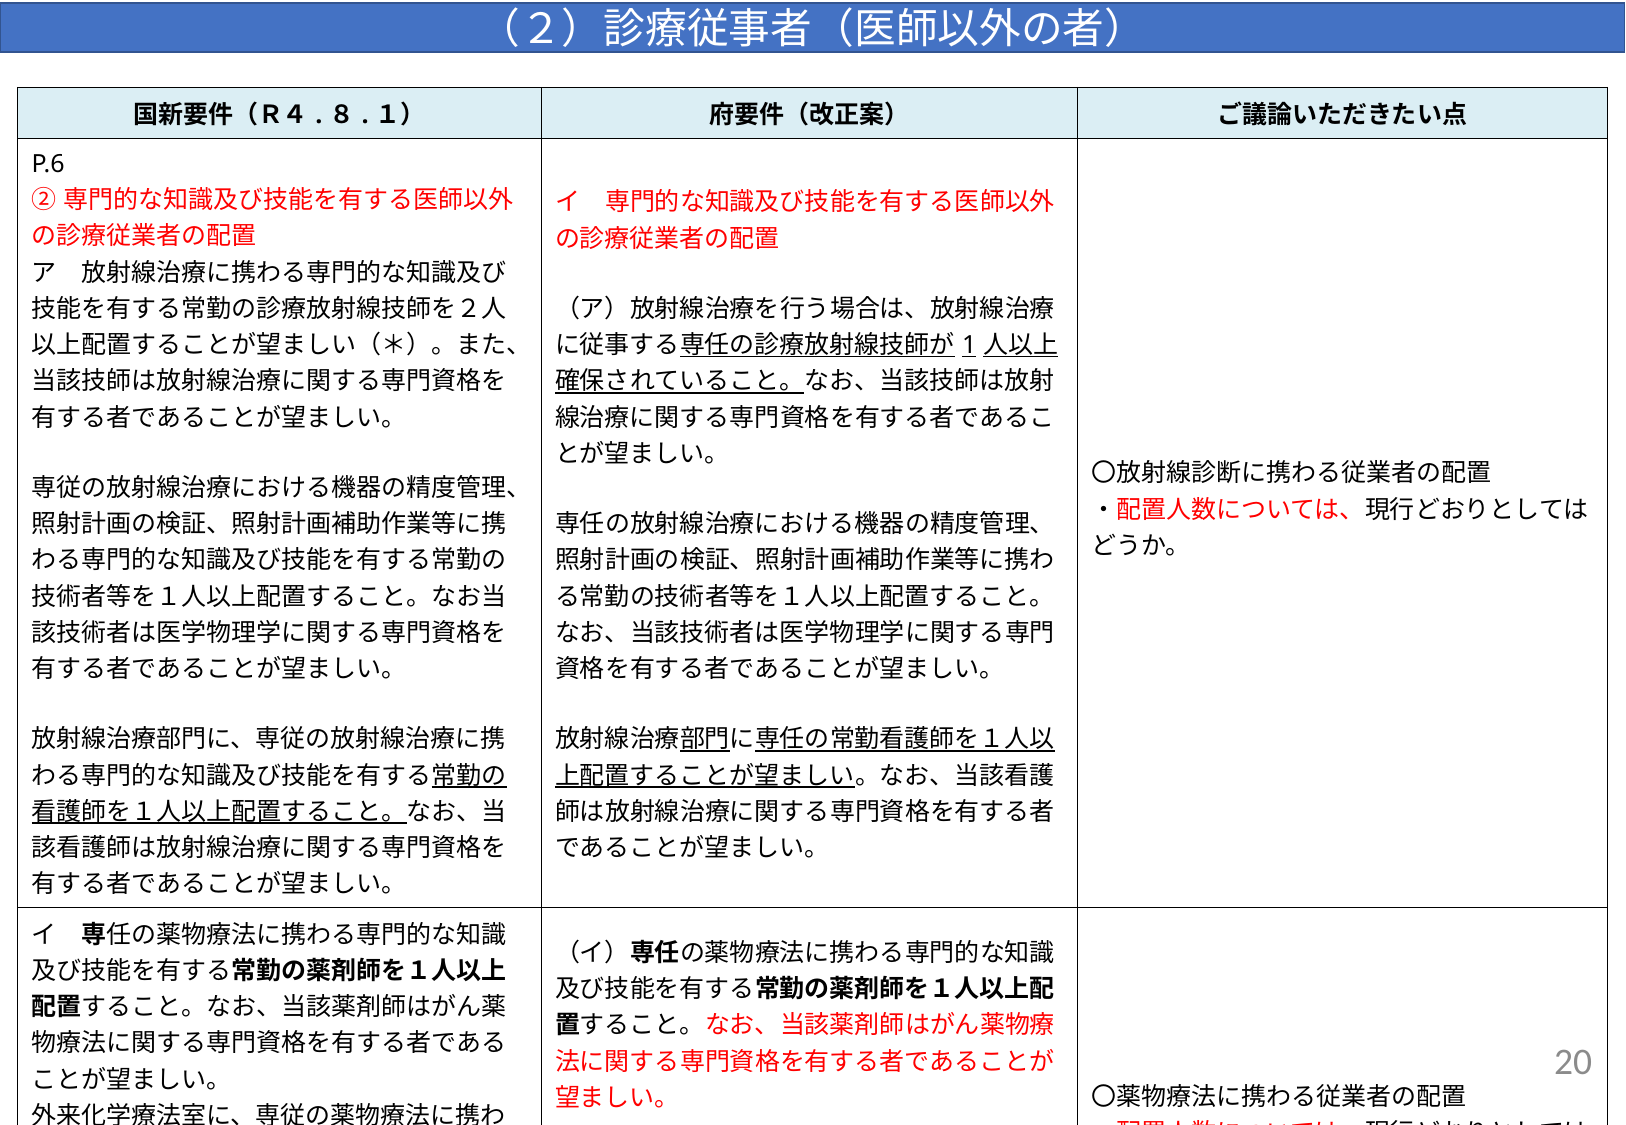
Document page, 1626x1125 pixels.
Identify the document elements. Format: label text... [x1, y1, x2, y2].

table_cell 〇薬物療法に携わる従業者の配置 ・配置人数については、現行どおりとしてはどうか。 [1078, 908, 1607, 1125]
table_header ご議論いただきたい点 [1078, 88, 1607, 138]
table_cell 〇放射線診断に携わる従業者の配置 ・配置人数については、現行どおりとしてはどうか。 [1078, 139, 1607, 907]
text_box （２）診療従事者（医師以外の者） [0, 2, 1625, 52]
table_cell P.6 ②専門的な知識及び技能を有する医師以外の診療従業者の配置 ア 放射線治療に携わる専門的な知識及び技能を有する常勤の診療放射線技師を２人以上配置することが望ましい（＊）。また、当該技師は放射線治療に関する専門資格を有する者であることが望ましい。 専従の放射線治療における機器の精度管理、照射計画の検証、照射計画補助作業等に携わる専門的な知識及び技能を有する常勤の技術者等を１人以上配置すること。なお当該技術者は医学物理学に関する専門資格を有する者であることが望ましい。 放射線治療部門に、専従の放射線治療に携わる専門的な知識及び技能を有する常勤の看護師を１人以上配置すること。なお、当該看護師は放射線治療に関する専門資格を有する者であることが望ましい。 [18, 139, 541, 907]
table_cell イ 専門的な知識及び技能を有する医師以外の診療従業者の配置 （ア）放射線治療を行う場合は、放射線治療に従事する専任の診療放射線技師が1人以上確保されていること。なお、当該技師は放射線治療に関する専門資格を有する者であることが望ましい。 専任の放射線治療における機器の精度管理、照射計画の検証、照射計画補助作業等に携わる常勤の技術者等を１人以上配置すること。なお、当該技術者は医学物理学に関する専門資格を有する者であることが望ましい。 放射線治療部門に専任の常勤看護師を１人以上配置することが望ましい。なお、当該看護師は放射線治療に関する専門資格を有する者であることが望ましい。 [542, 139, 1077, 907]
table_cell イ 専任の薬物療法に携わる専門的な知識及び技能を有する常勤の薬剤師を１人以上配置すること。なお、当該薬剤師はがん薬物療法に関する専門資格を有する者であることが望ましい。 外来化学療法室に、専従の薬物療法に携わる専門的な知識及び技能を有する常勤の看護師を１人以上配置すること。なお、当該看護師はがん看護又はがん薬物療法に関する専門資格を有する者であることが望ましい。 [18, 908, 541, 1125]
table_header 府要件（改正案） [542, 88, 1077, 138]
slide_number 20 [1241, 1030, 1608, 1090]
table_header 国新要件（Ｒ４.８.１） [18, 88, 541, 138]
table_cell （イ）専任の薬物療法に携わる専門的な知識及び技能を有する常勤の薬剤師を１人以上配置すること。なお、当該薬剤師はがん薬物療法に関する専門資格を有する者であることが望ましい。 外来化学療法室に、専従の薬物療法に携わる専門的な知識及び技能を有する常勤の看護師を１人以上配置すること。また、当該看護師はがん看護又はがん薬物療法に関する専門資格を有する者であることが望ましい。 [542, 908, 1077, 1125]
